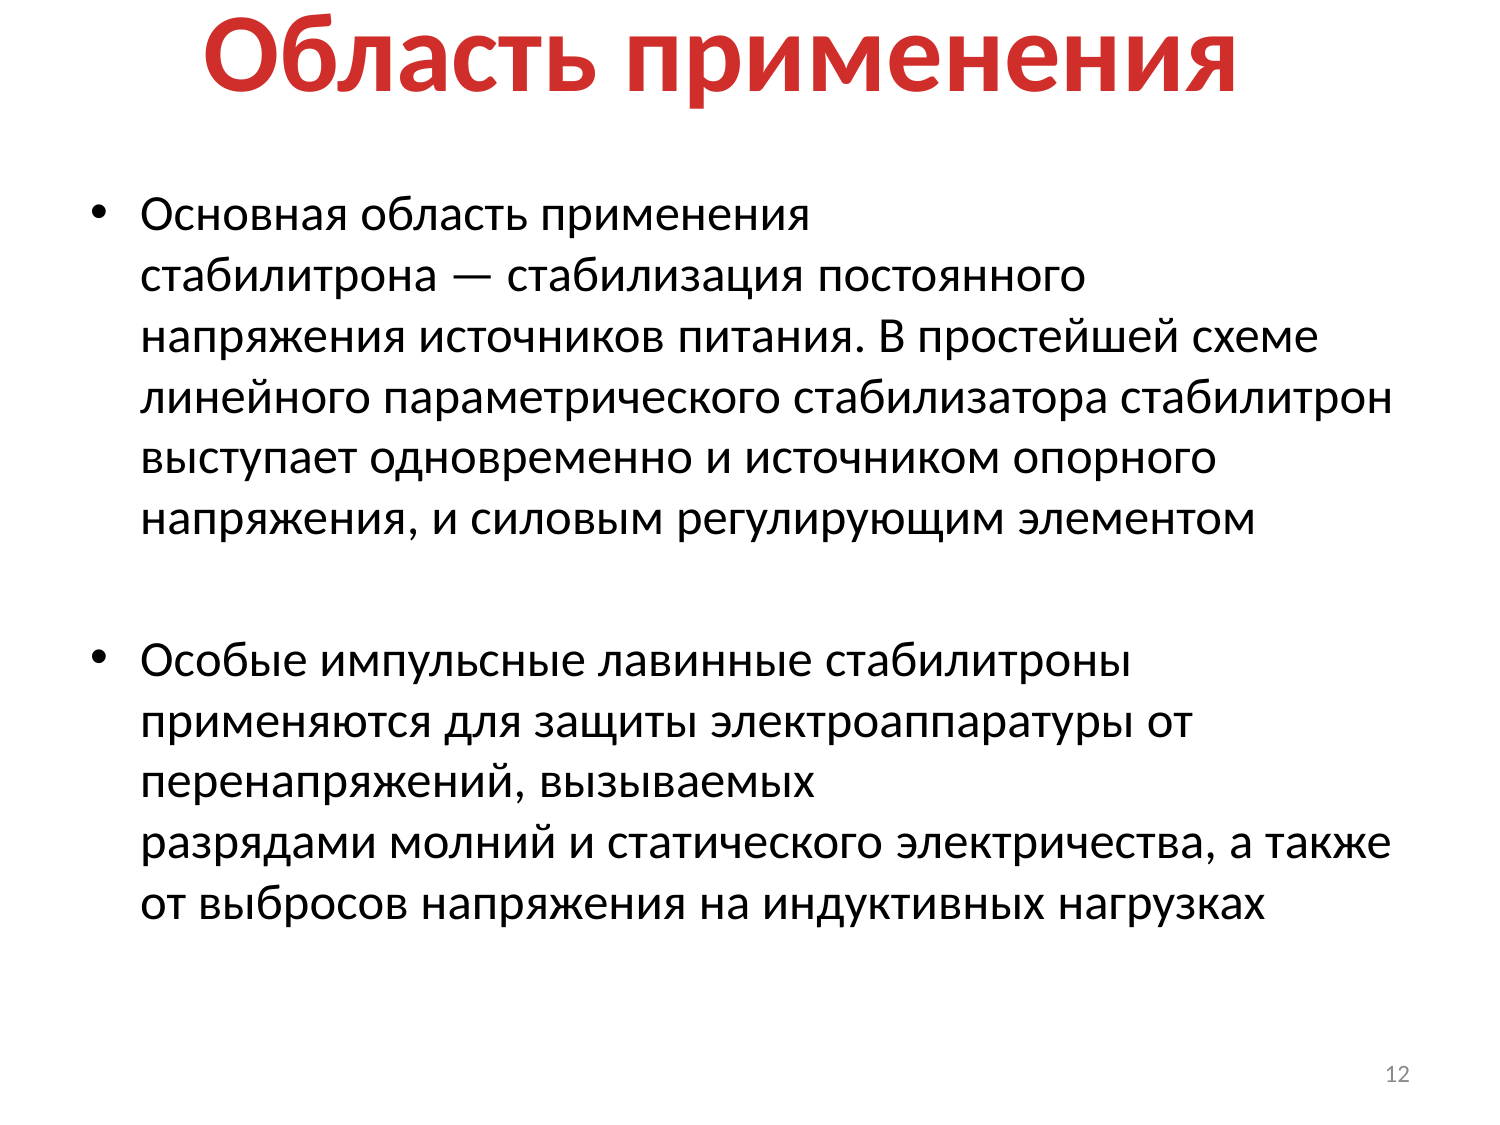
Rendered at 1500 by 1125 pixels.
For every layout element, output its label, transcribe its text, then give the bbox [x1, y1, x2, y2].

text_box Область применения [188, 0, 1257, 122]
slide_number 12 [1074, 1042, 1425, 1103]
list Основная область применения стабилитрона — стабилизация постоянного напряжения источников питания. В простейшей схеме линейного параметрического стабилизатора стабилитрон выступает одновременно и источником опорного напряжения, и силовым регулирующим элементом Особые импульсные лавинные стабилитроны применяются для защиты электроаппаратуры от перенапряжений, вызываемых разрядами молний и статического электричества, а также от выбросов напряжения на индуктивных нагрузках [75, 172, 1425, 1005]
